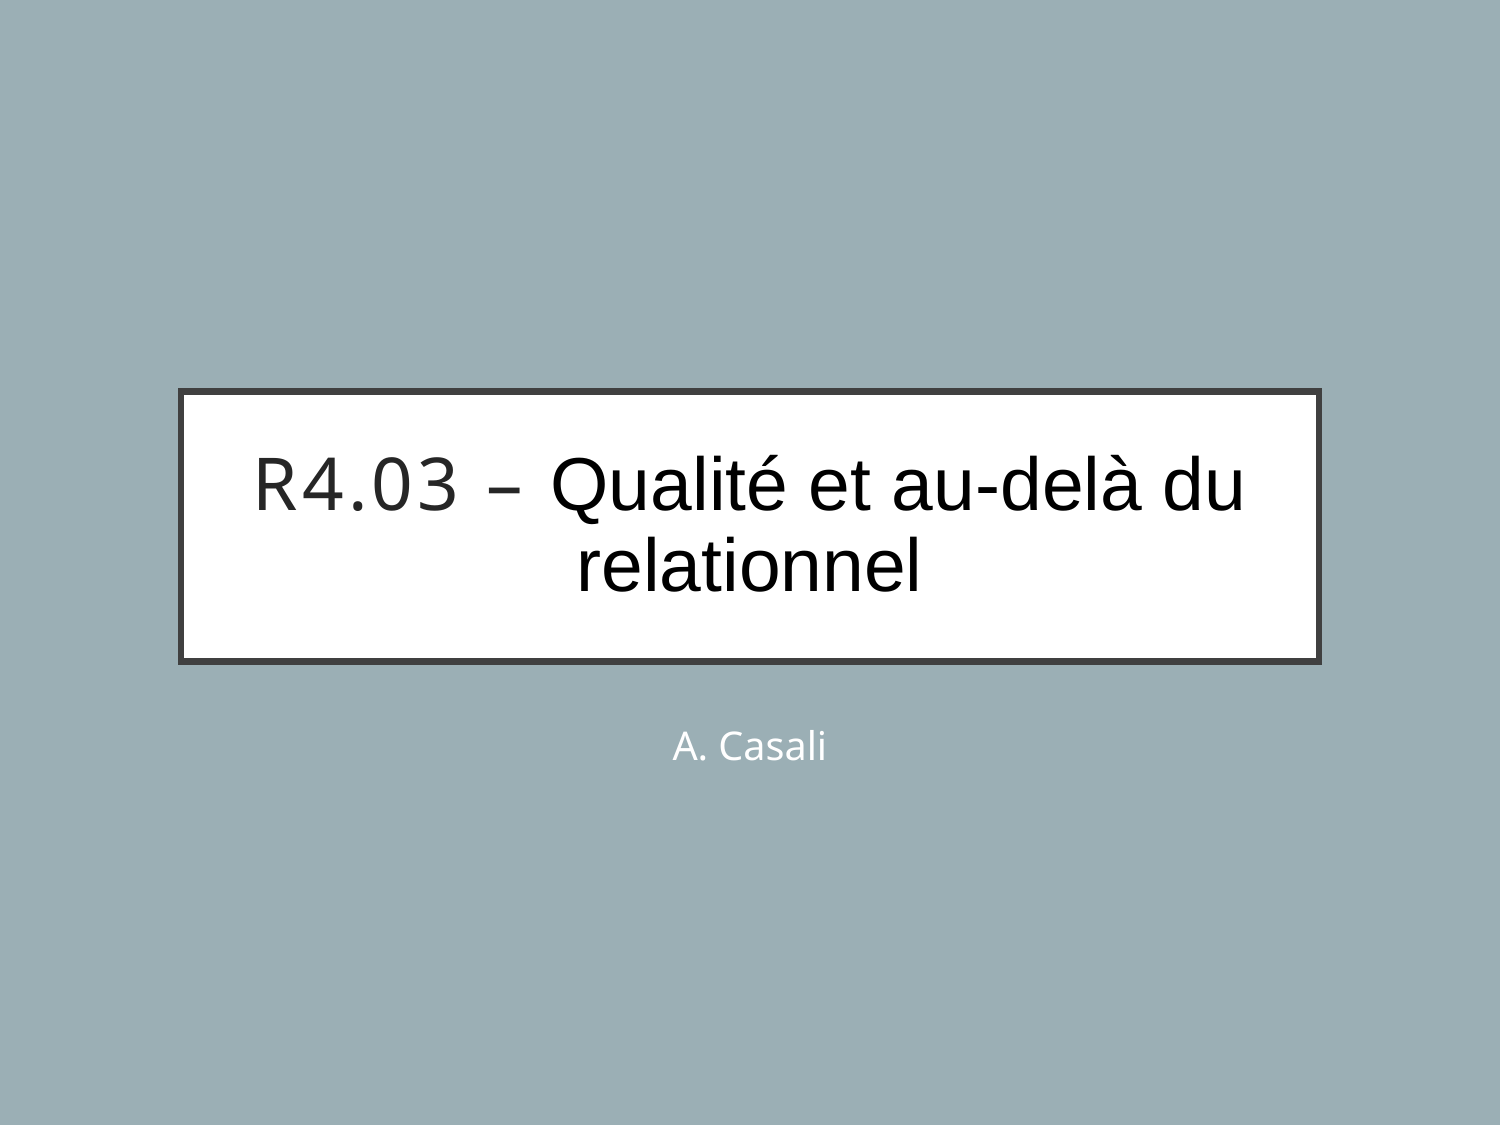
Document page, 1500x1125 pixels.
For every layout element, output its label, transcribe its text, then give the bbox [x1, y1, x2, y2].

text_box A. Casali [331, 713, 1169, 918]
text_box R4.03 – Qualité et au-delà du relationnel [180, 391, 1320, 662]
